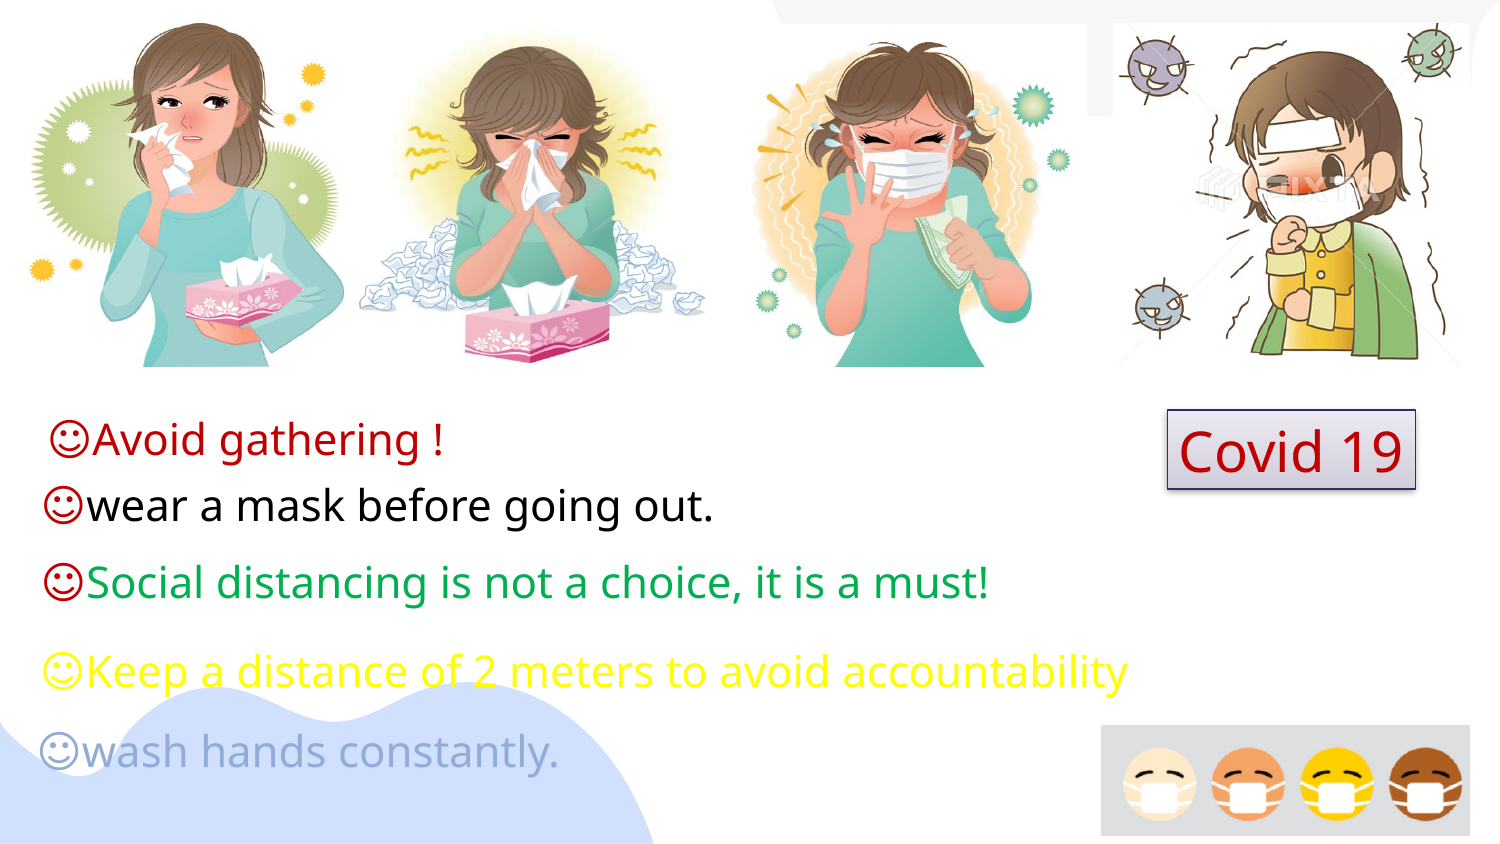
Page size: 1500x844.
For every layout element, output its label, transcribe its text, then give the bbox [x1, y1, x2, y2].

picture [1113, 23, 1470, 367]
text_box ☺wash hands constantly. [25, 718, 572, 783]
picture [735, 24, 1087, 368]
text_box ☺Social distancing is not a choice, it is a must! [29, 549, 1052, 614]
text_box ☺Keep a distance of 2 meters to avoid accountability [28, 637, 1167, 702]
picture [1101, 725, 1470, 836]
text_box Covid 19 [1167, 409, 1416, 490]
text_box ☺Avoid gathering ! [35, 405, 456, 470]
picture [29, 23, 345, 368]
picture [359, 23, 705, 363]
text_box ☺wear a mask before going out. [29, 471, 757, 536]
